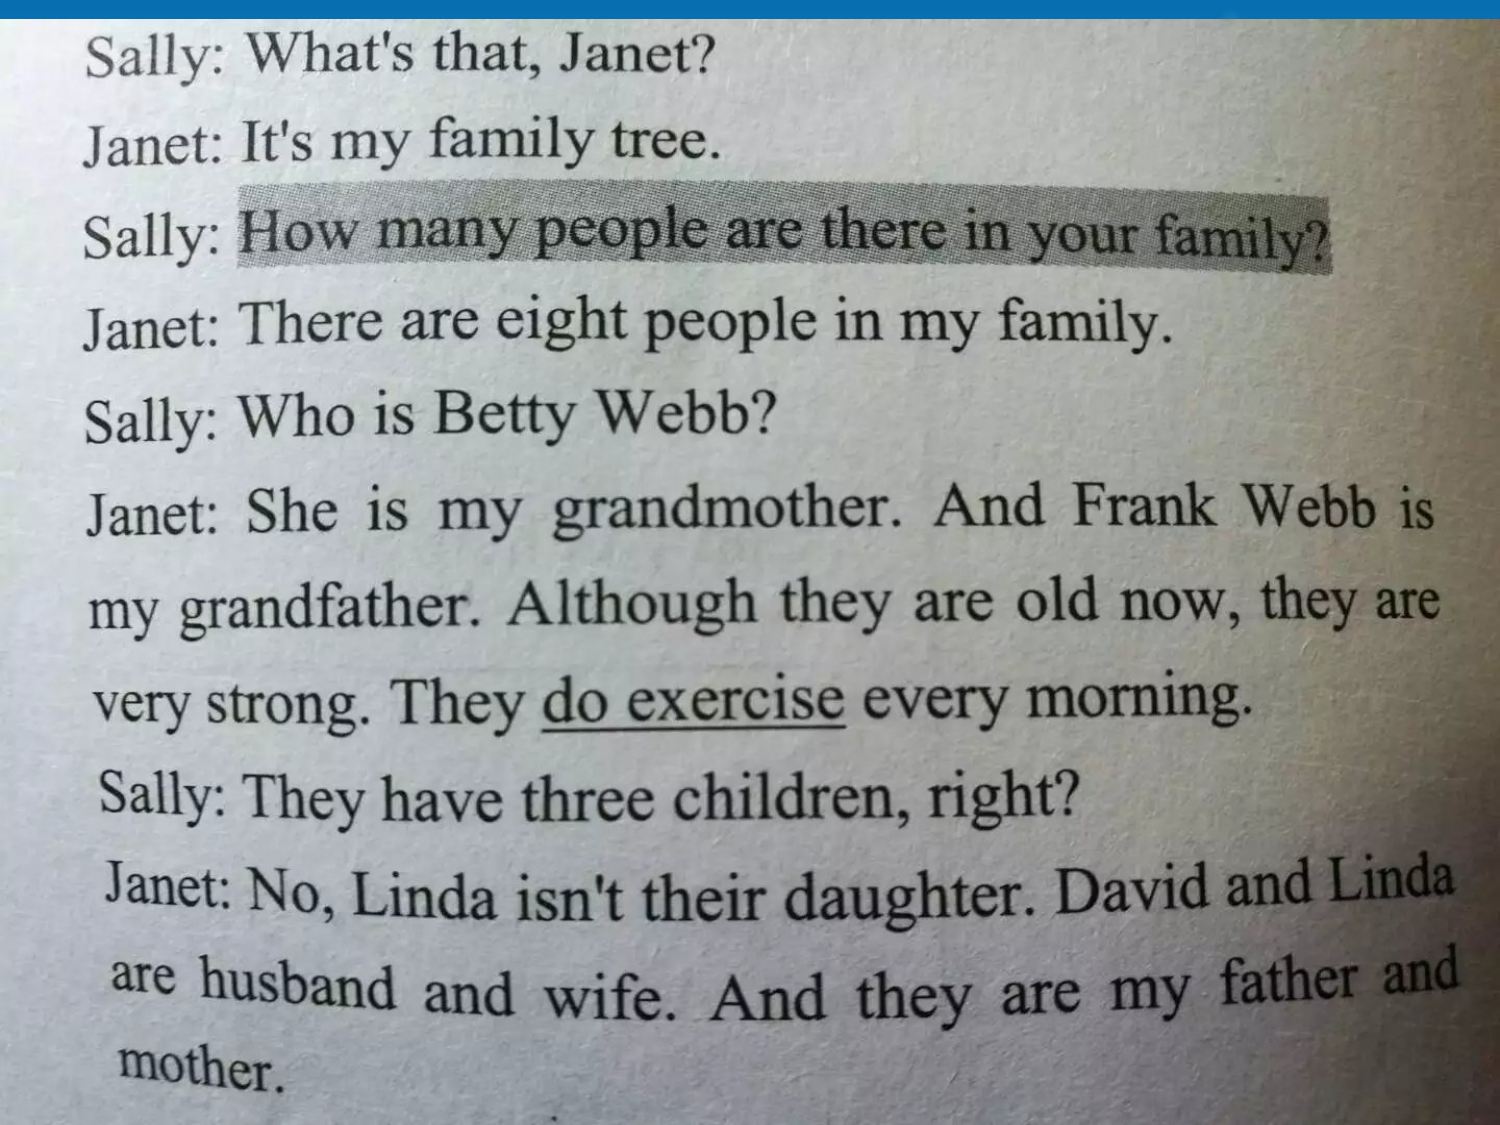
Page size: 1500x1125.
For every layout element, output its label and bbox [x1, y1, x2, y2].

list [0, 18, 1500, 1125]
